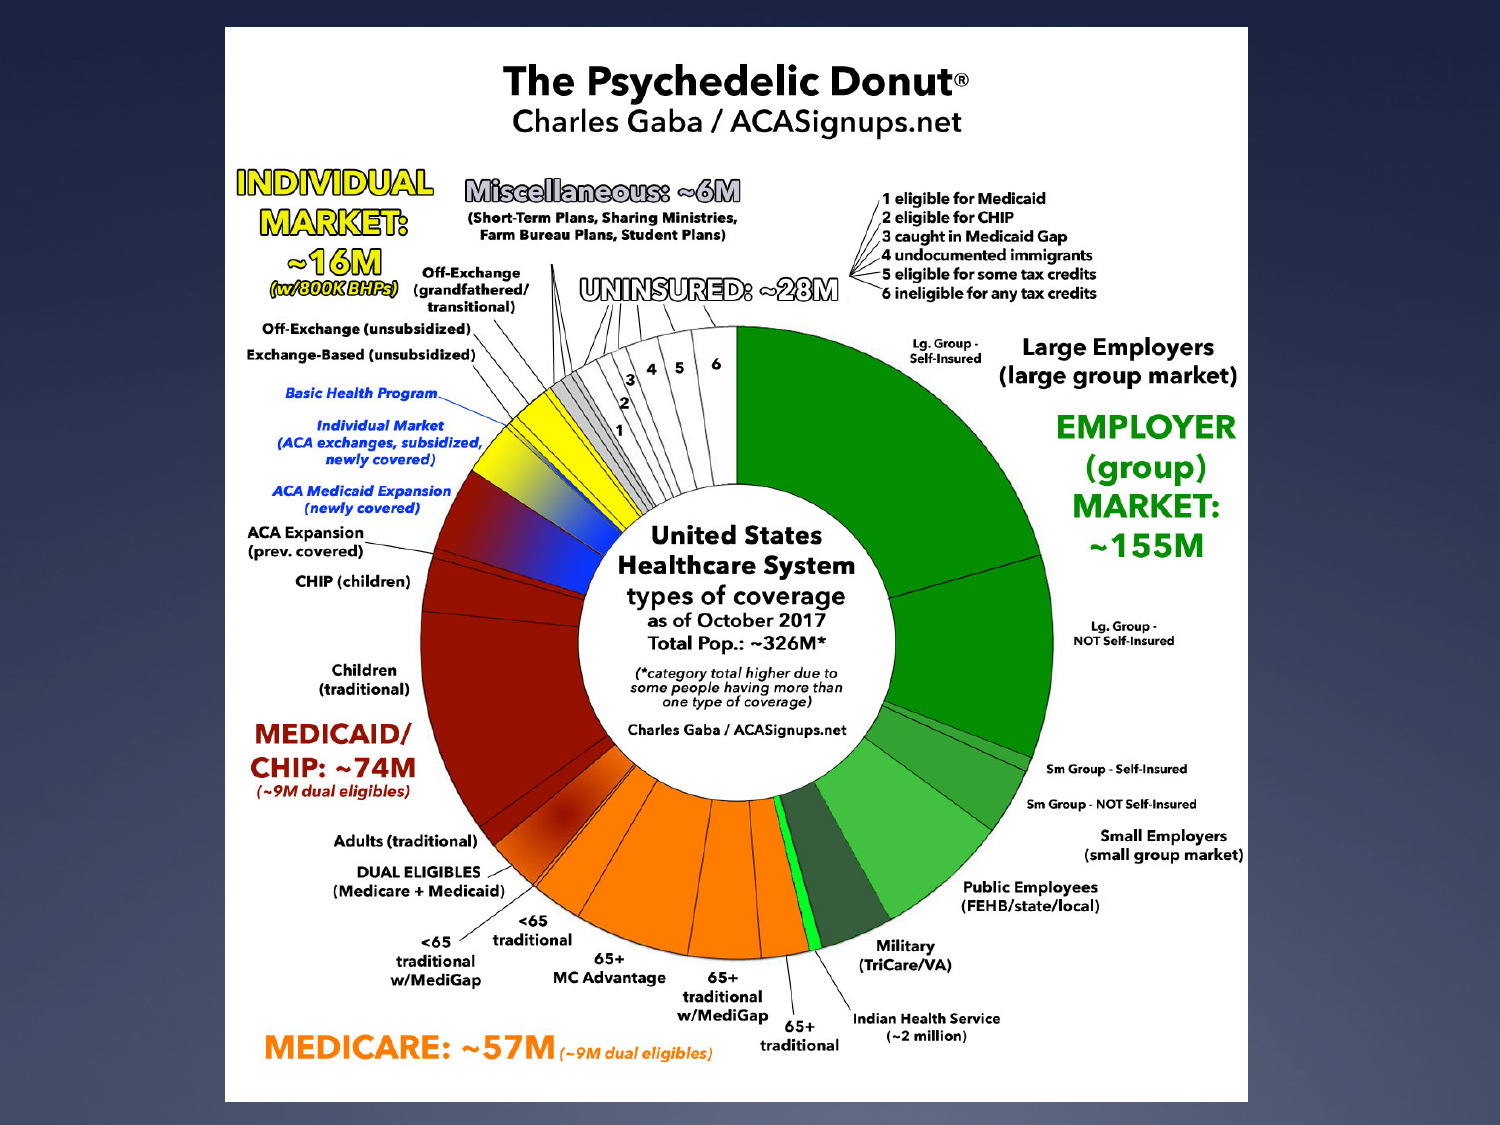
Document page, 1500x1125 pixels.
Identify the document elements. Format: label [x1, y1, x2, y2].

picture [224, 26, 1249, 1103]
